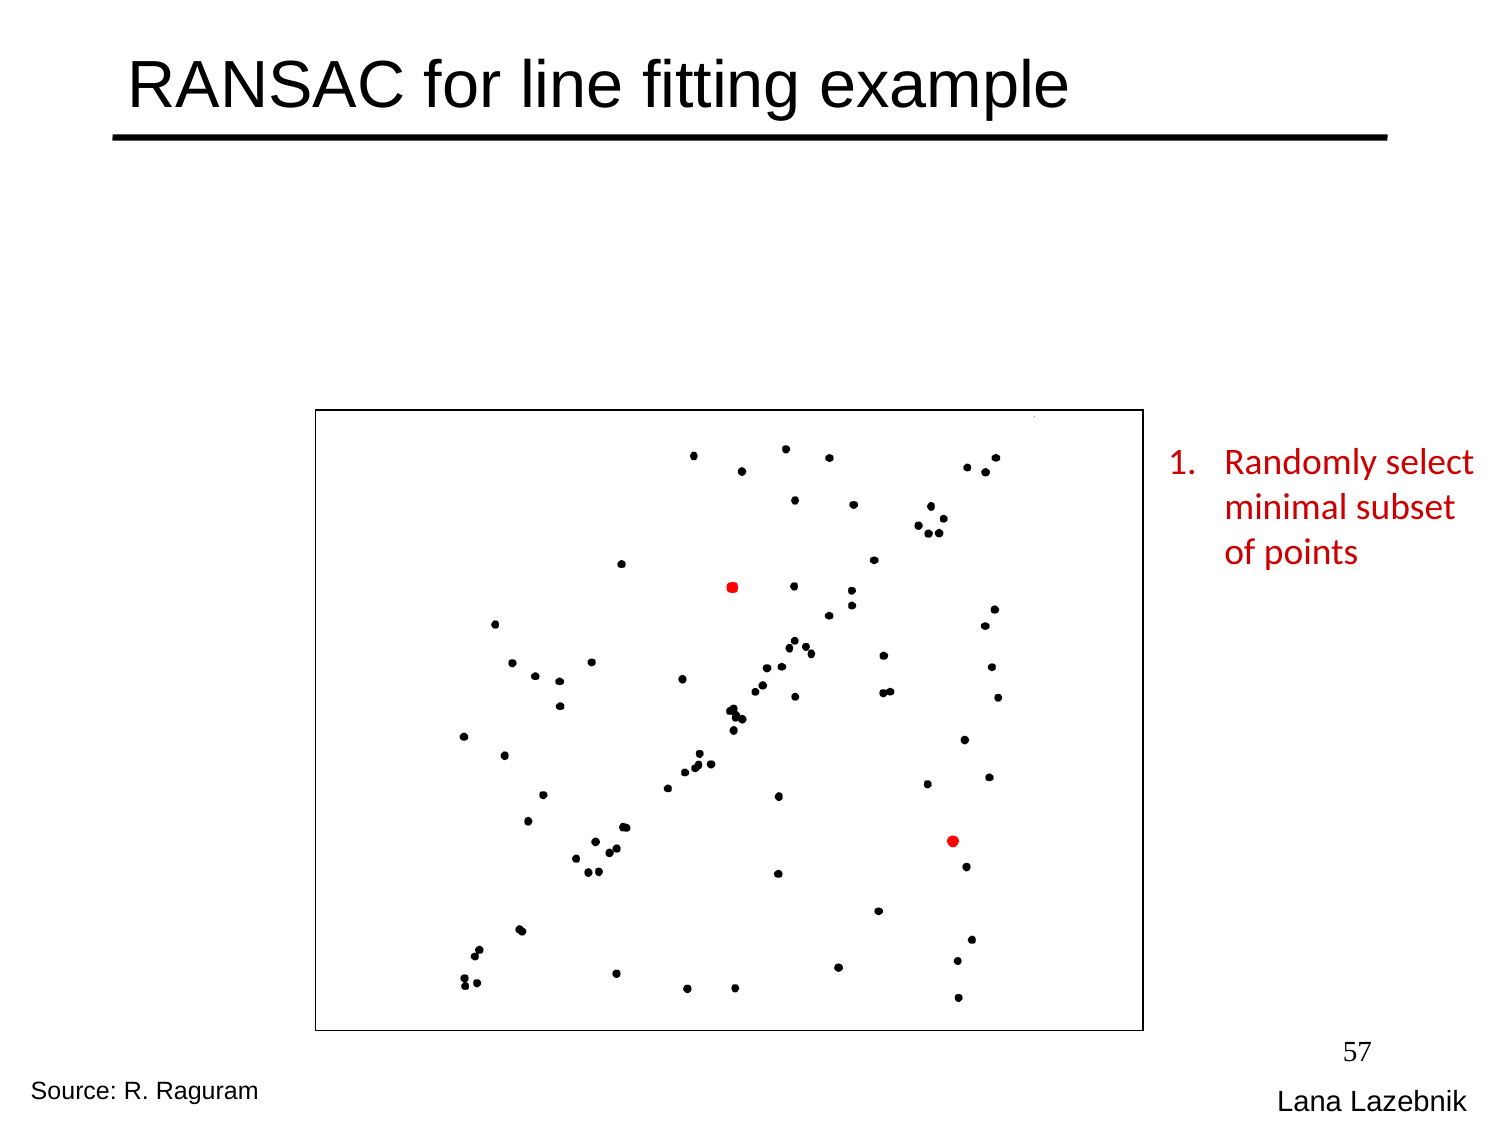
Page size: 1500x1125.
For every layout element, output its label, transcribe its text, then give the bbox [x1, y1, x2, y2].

picture [315, 410, 1143, 1031]
text_box Randomly select minimal subset of points [1153, 429, 1500, 625]
title RANSAC for line fitting example [112, 12, 1388, 151]
slide_number 57 [1074, 1024, 1388, 1101]
text_box Source: R. Raguram [15, 1067, 275, 1112]
text_box Lana Lazebnik [1262, 1074, 1500, 1125]
